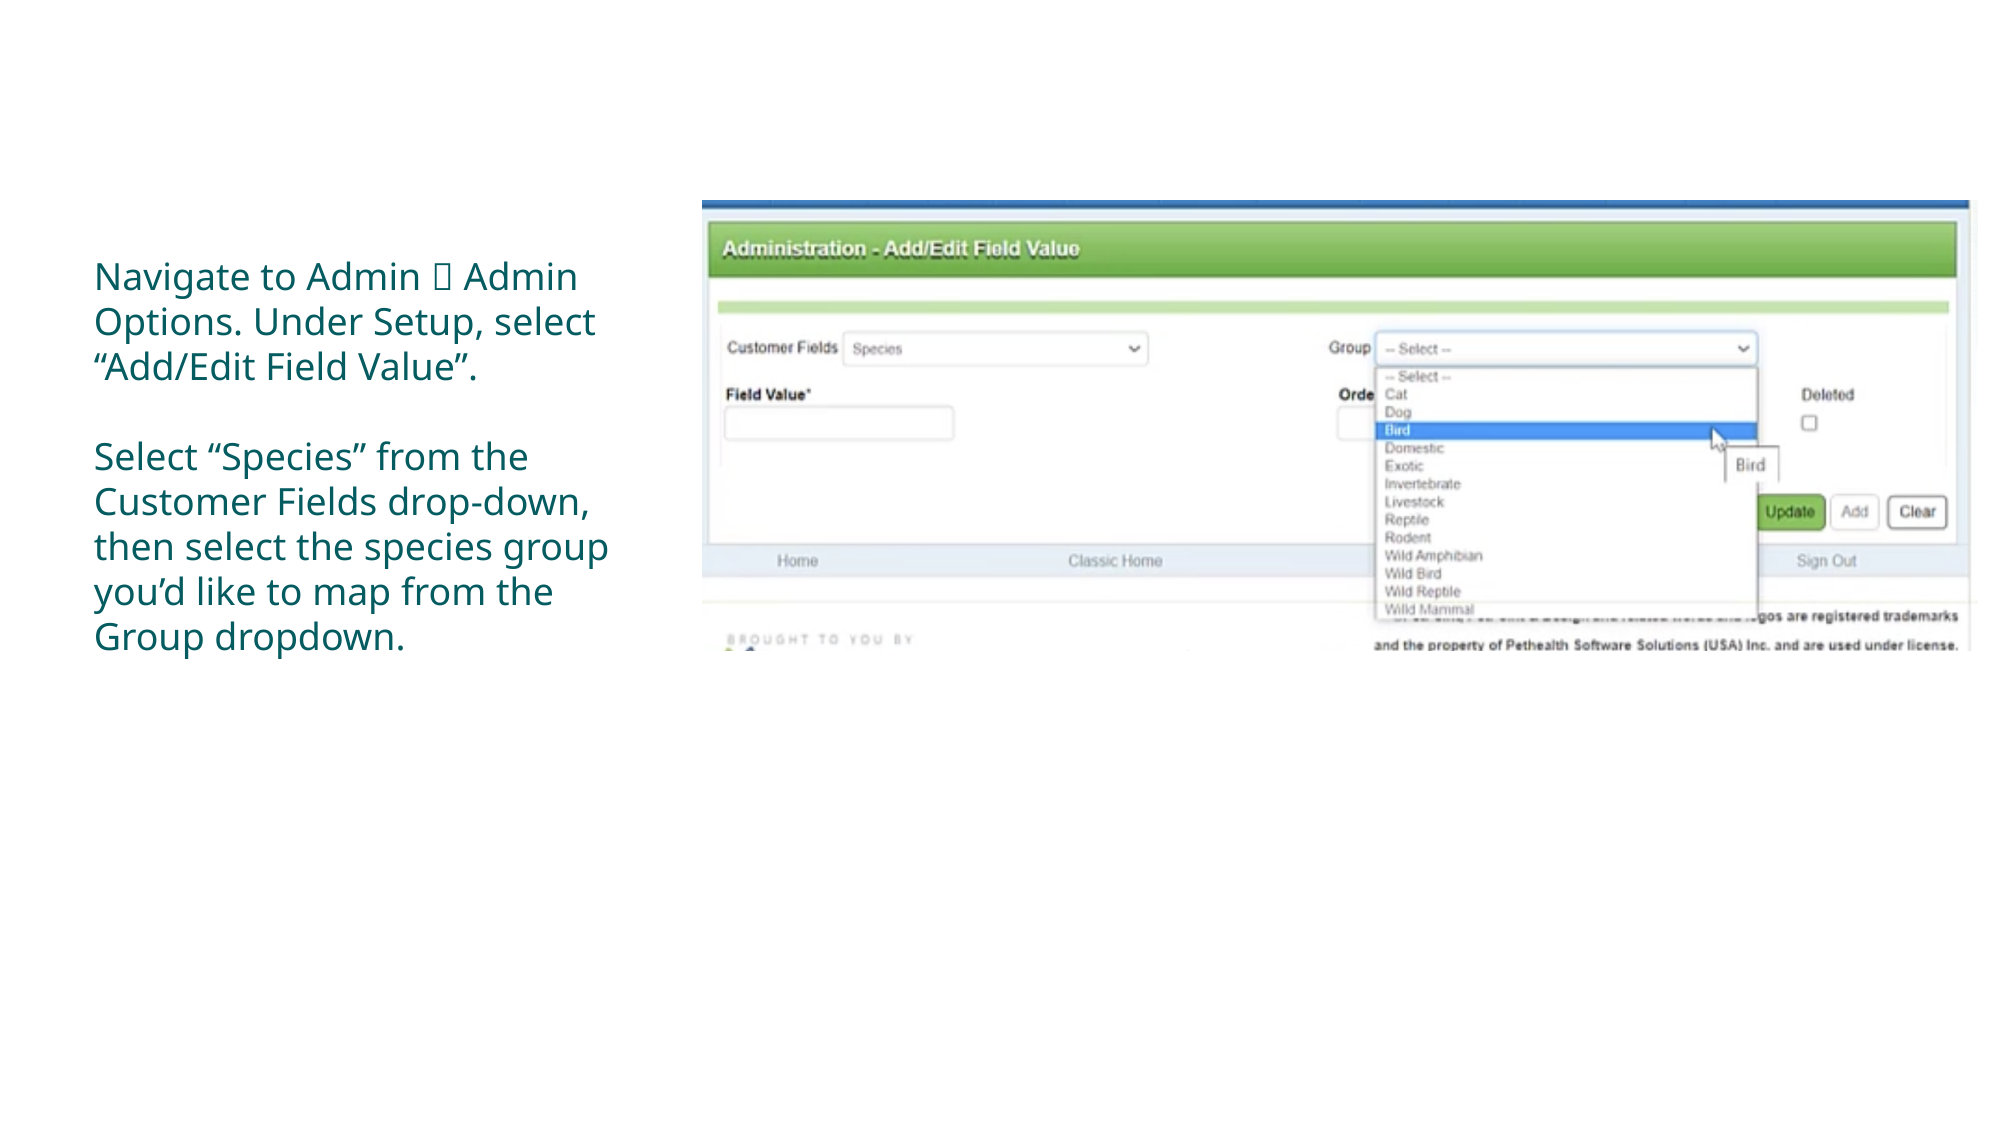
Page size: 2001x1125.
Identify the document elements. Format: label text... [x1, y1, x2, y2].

text_box Navigate to Admin  Admin Options. Under Setup, select “Add/Edit Field Value”. Select “Species” from the Customer Fields drop-down, then select the species group you’d like to map from the Group dropdown. [79, 200, 650, 666]
picture [702, 200, 1978, 651]
